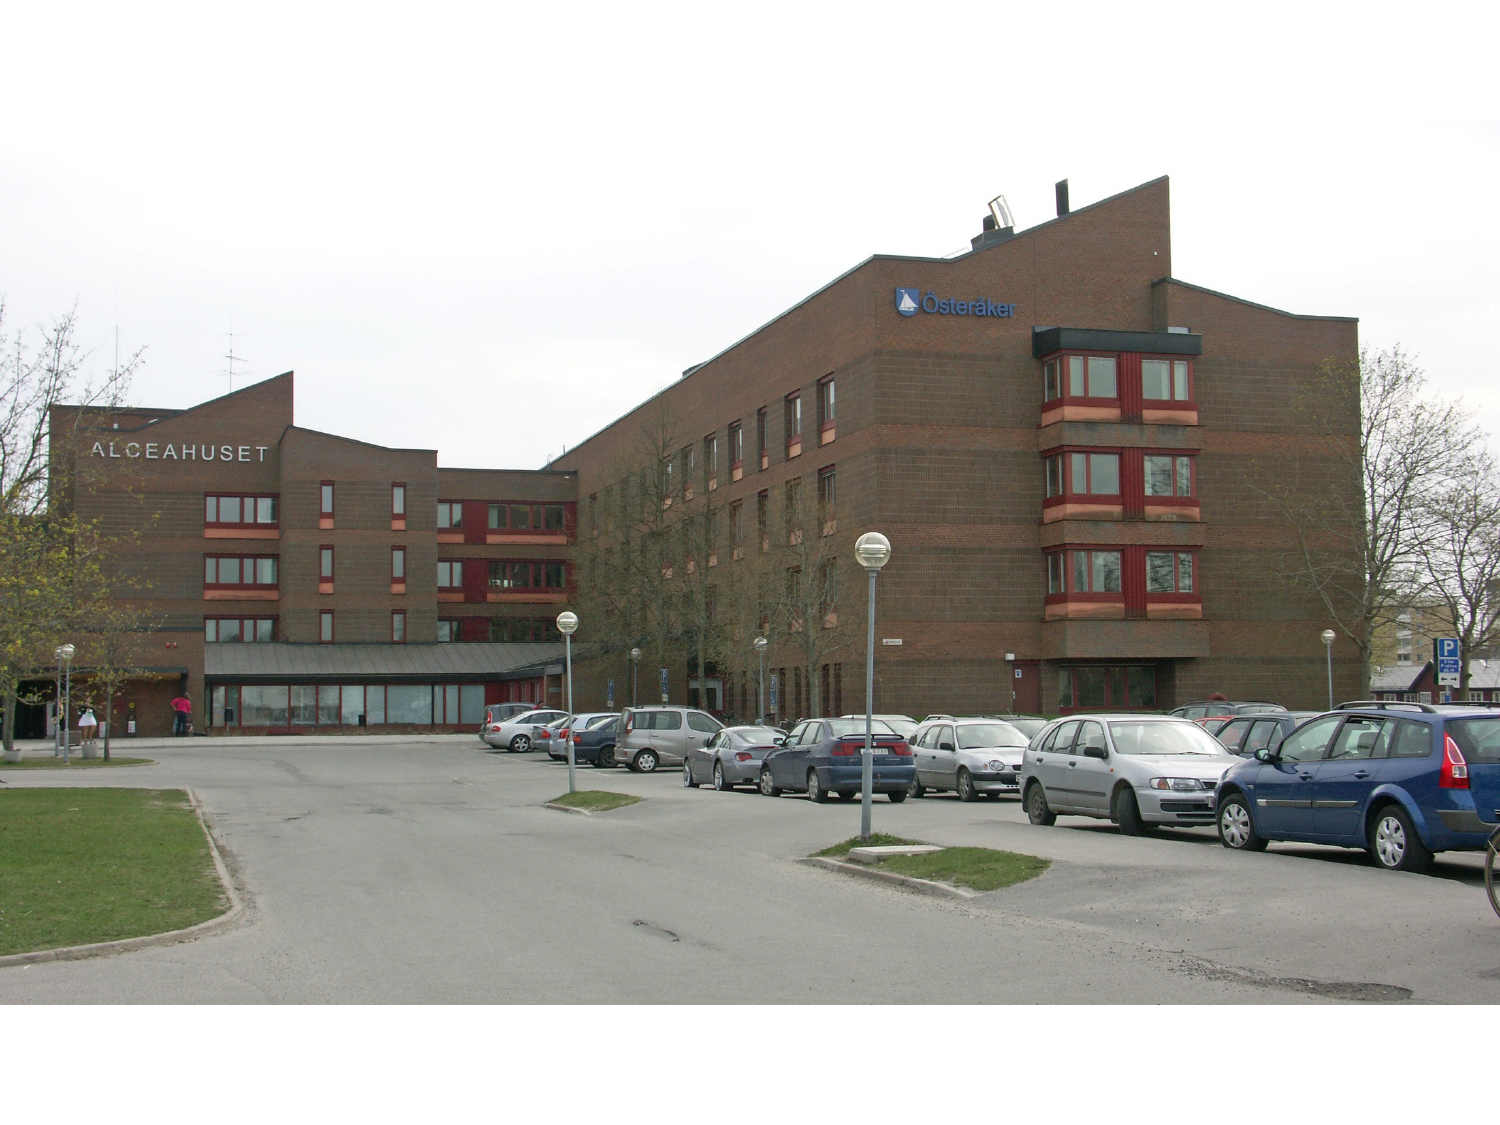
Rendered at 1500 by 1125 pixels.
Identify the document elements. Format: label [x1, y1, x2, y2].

picture [0, 119, 1500, 1005]
